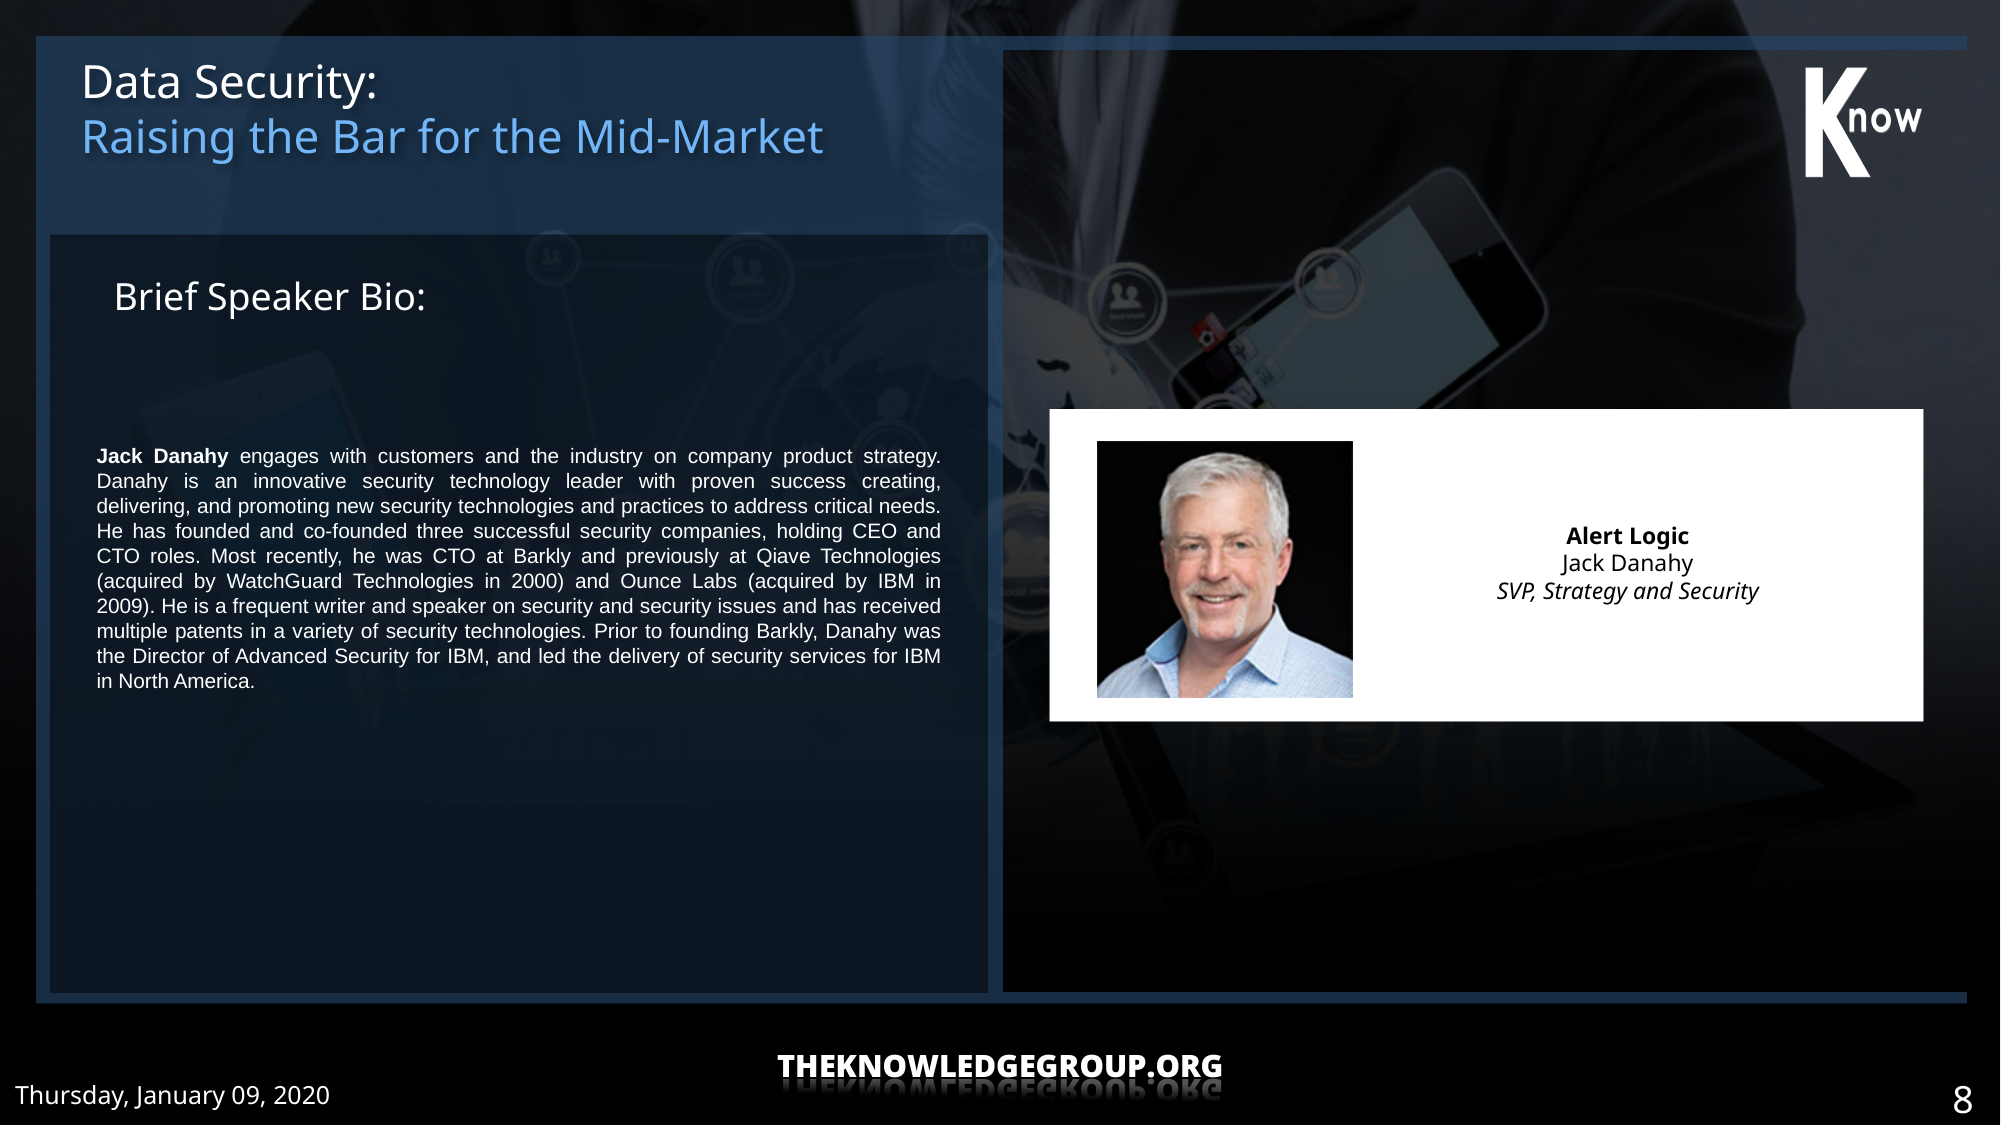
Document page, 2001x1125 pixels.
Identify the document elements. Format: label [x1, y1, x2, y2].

picture [0, 0, 2001, 1125]
text_box [1097, 441, 1889, 698]
